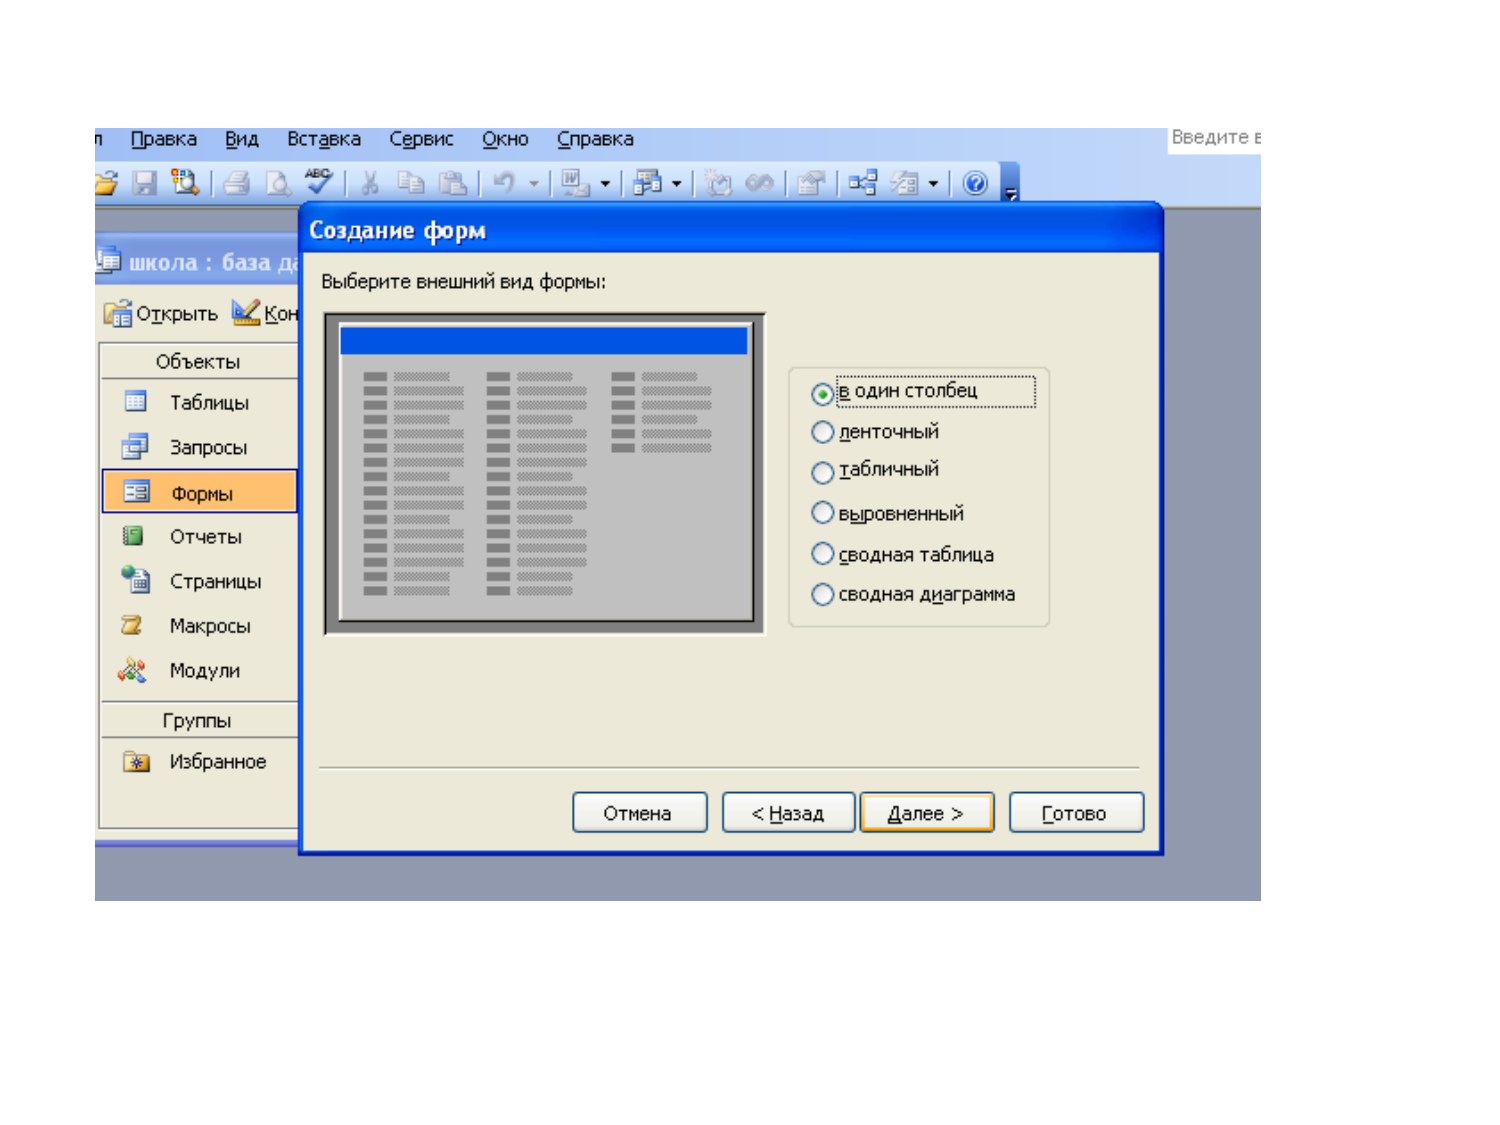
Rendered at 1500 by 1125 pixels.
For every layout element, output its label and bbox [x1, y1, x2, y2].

picture [94, 128, 1262, 901]
